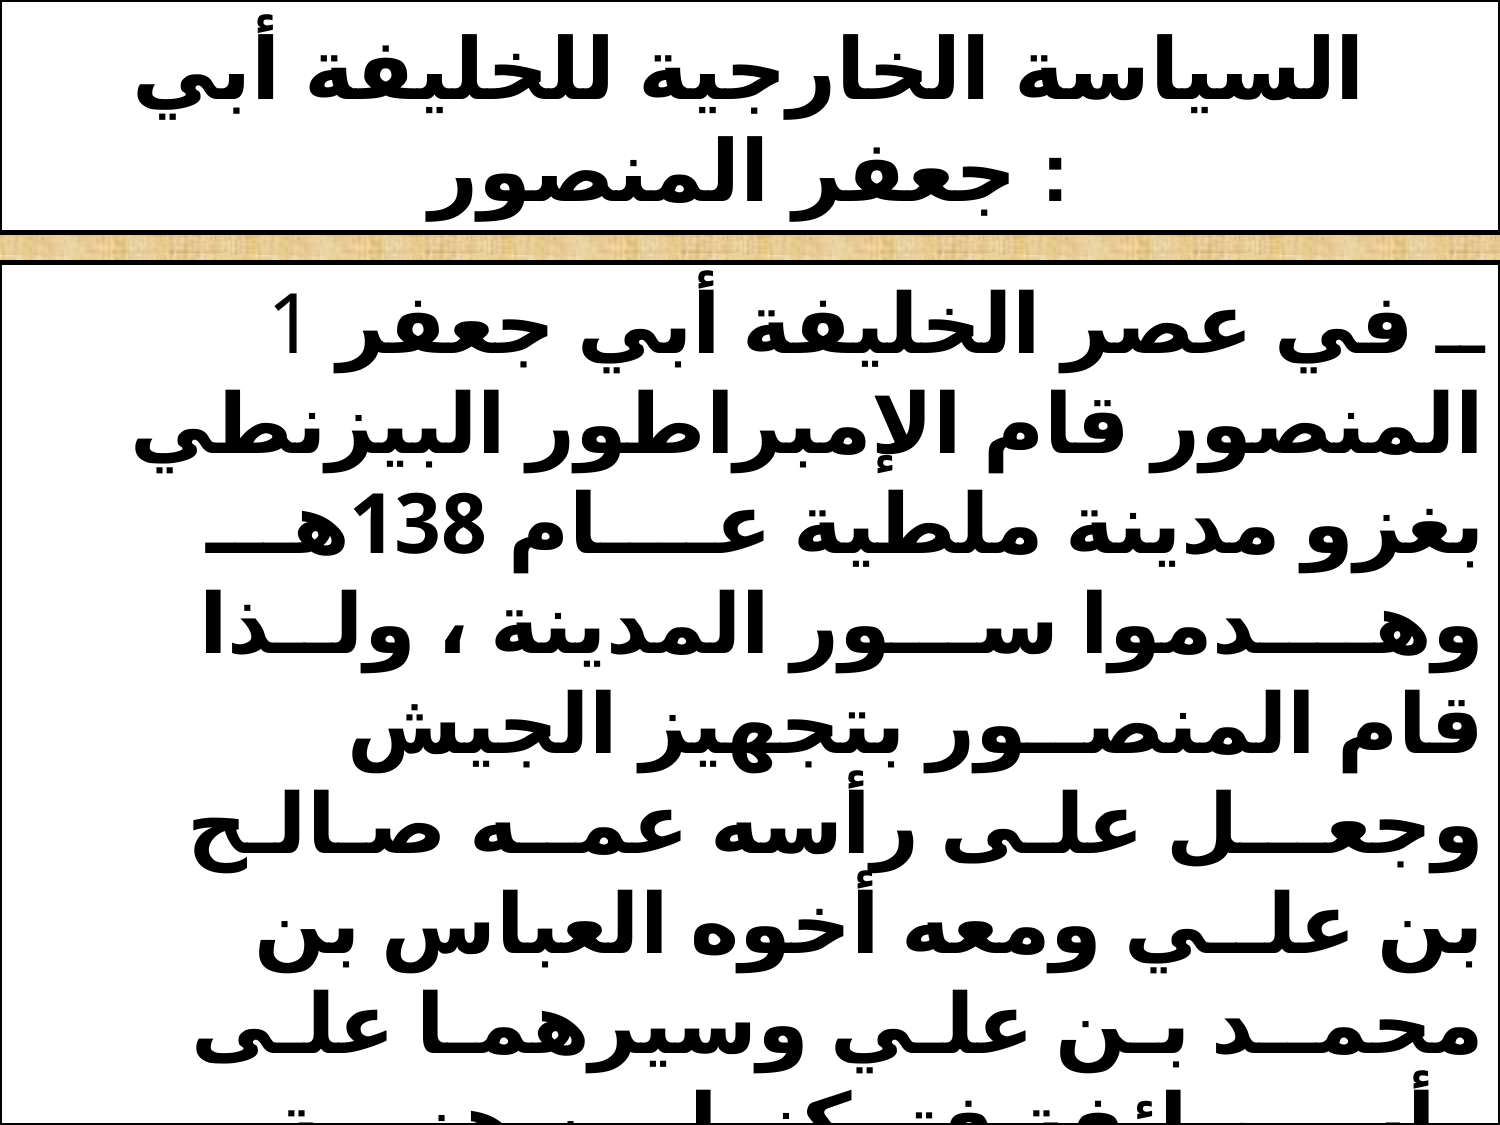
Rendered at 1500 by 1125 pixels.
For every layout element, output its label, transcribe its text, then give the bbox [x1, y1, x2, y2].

title السياسة الخارجية للخليفة أبي جعفر المنصور : [0, 0, 1500, 235]
list 1 ــ في عصر الخليفة أبي جعفر المنصور قام الإمبراطور البيزنطي بغزو مدينة ملطية عــــام 138هـــ وهــــدموا ســـور المدينة ، ولــذا قام المنصــور بتجهيز الجيش وجعـــل علـى رأسه عمــه صـالـح بن علــي ومعه أخوه العباس بن محمــد بـن علـي وسيرهمـا علـى رأس صائفة فتمكنوا من هزيمة الروم واسترداد ملطية عام 139هـــ . [0, 260, 1500, 1125]
picture [0, 235, 1500, 260]
